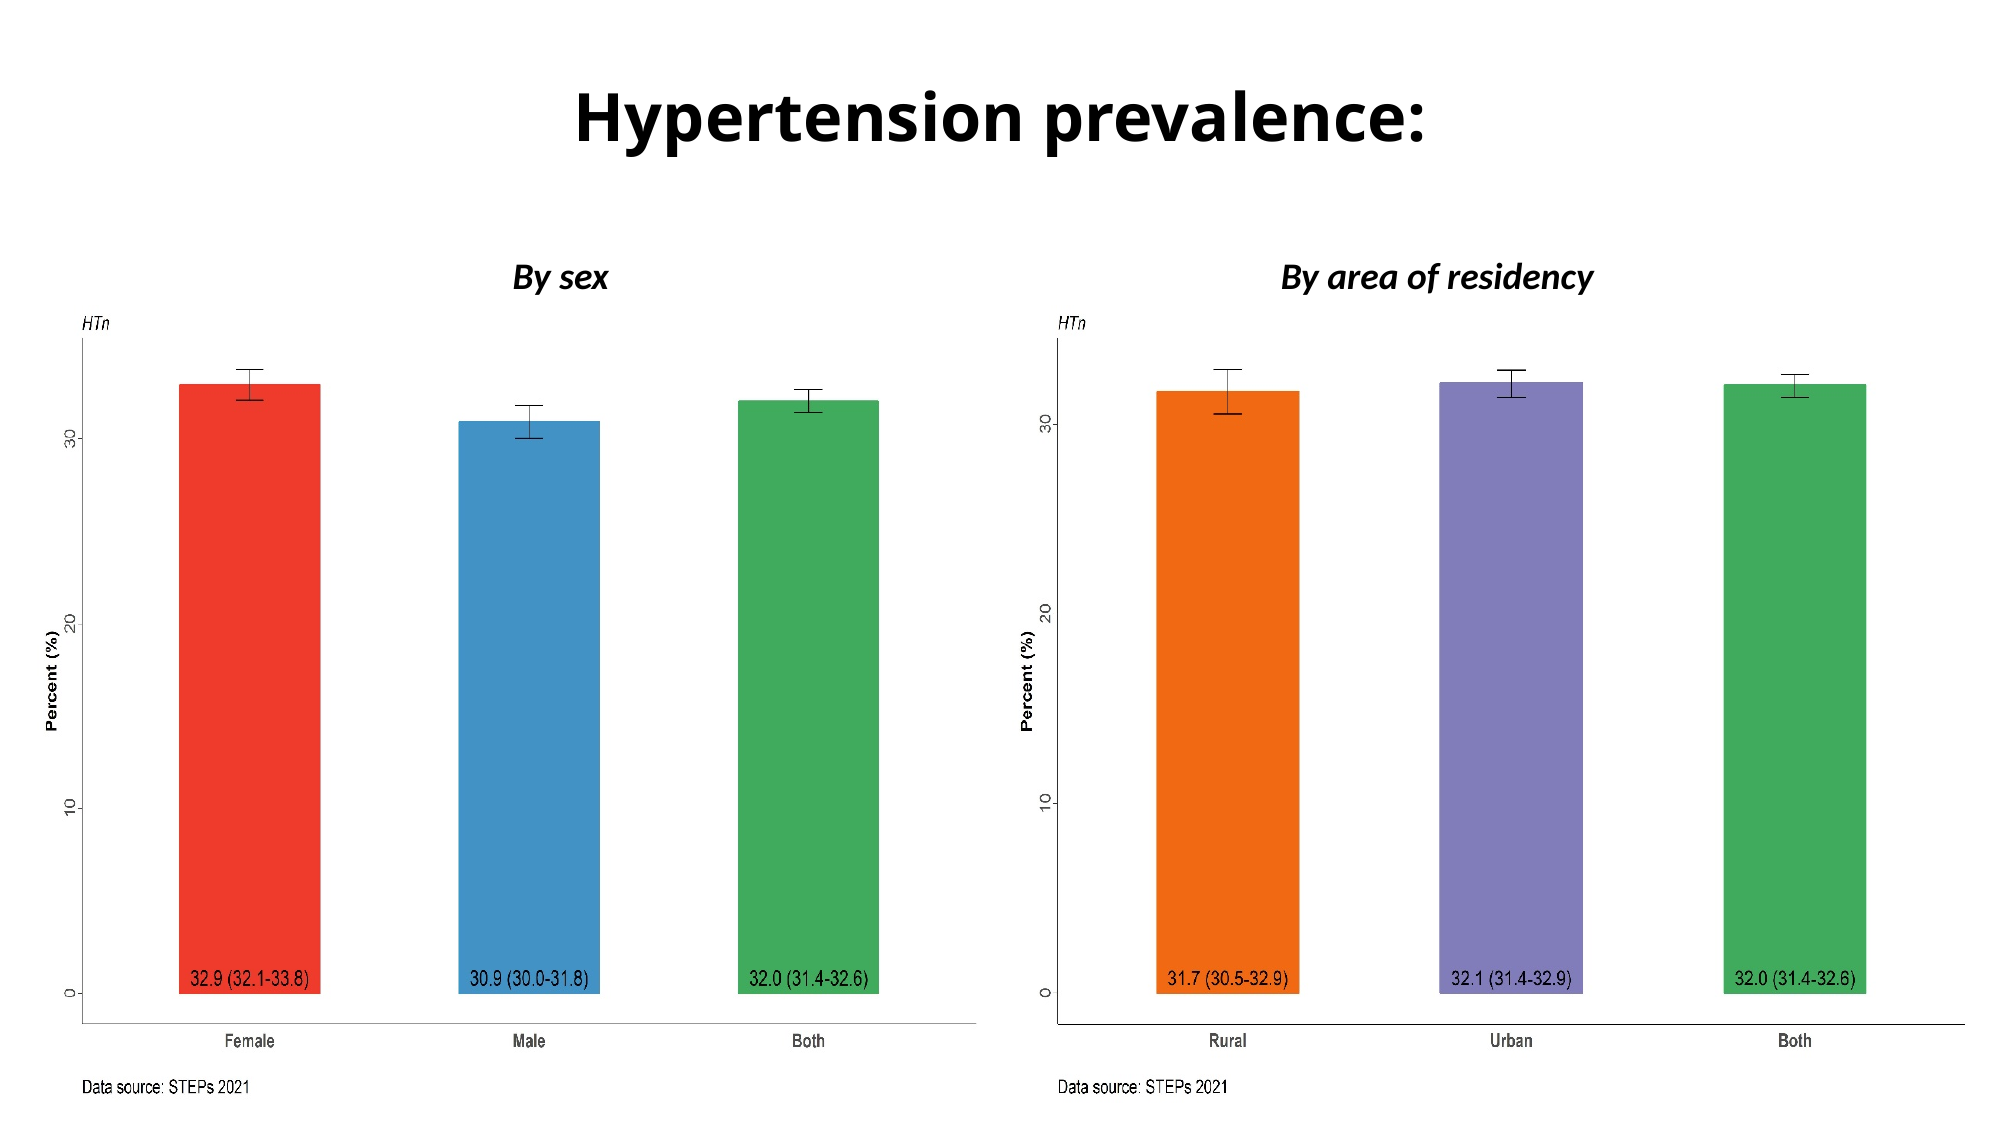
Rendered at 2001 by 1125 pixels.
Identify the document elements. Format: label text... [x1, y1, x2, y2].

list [37, 305, 984, 1103]
list By sex [137, 223, 984, 305]
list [1012, 305, 1973, 1103]
title Hypertension prevalence: [137, 59, 1863, 181]
list By area of residency [1012, 230, 1863, 305]
